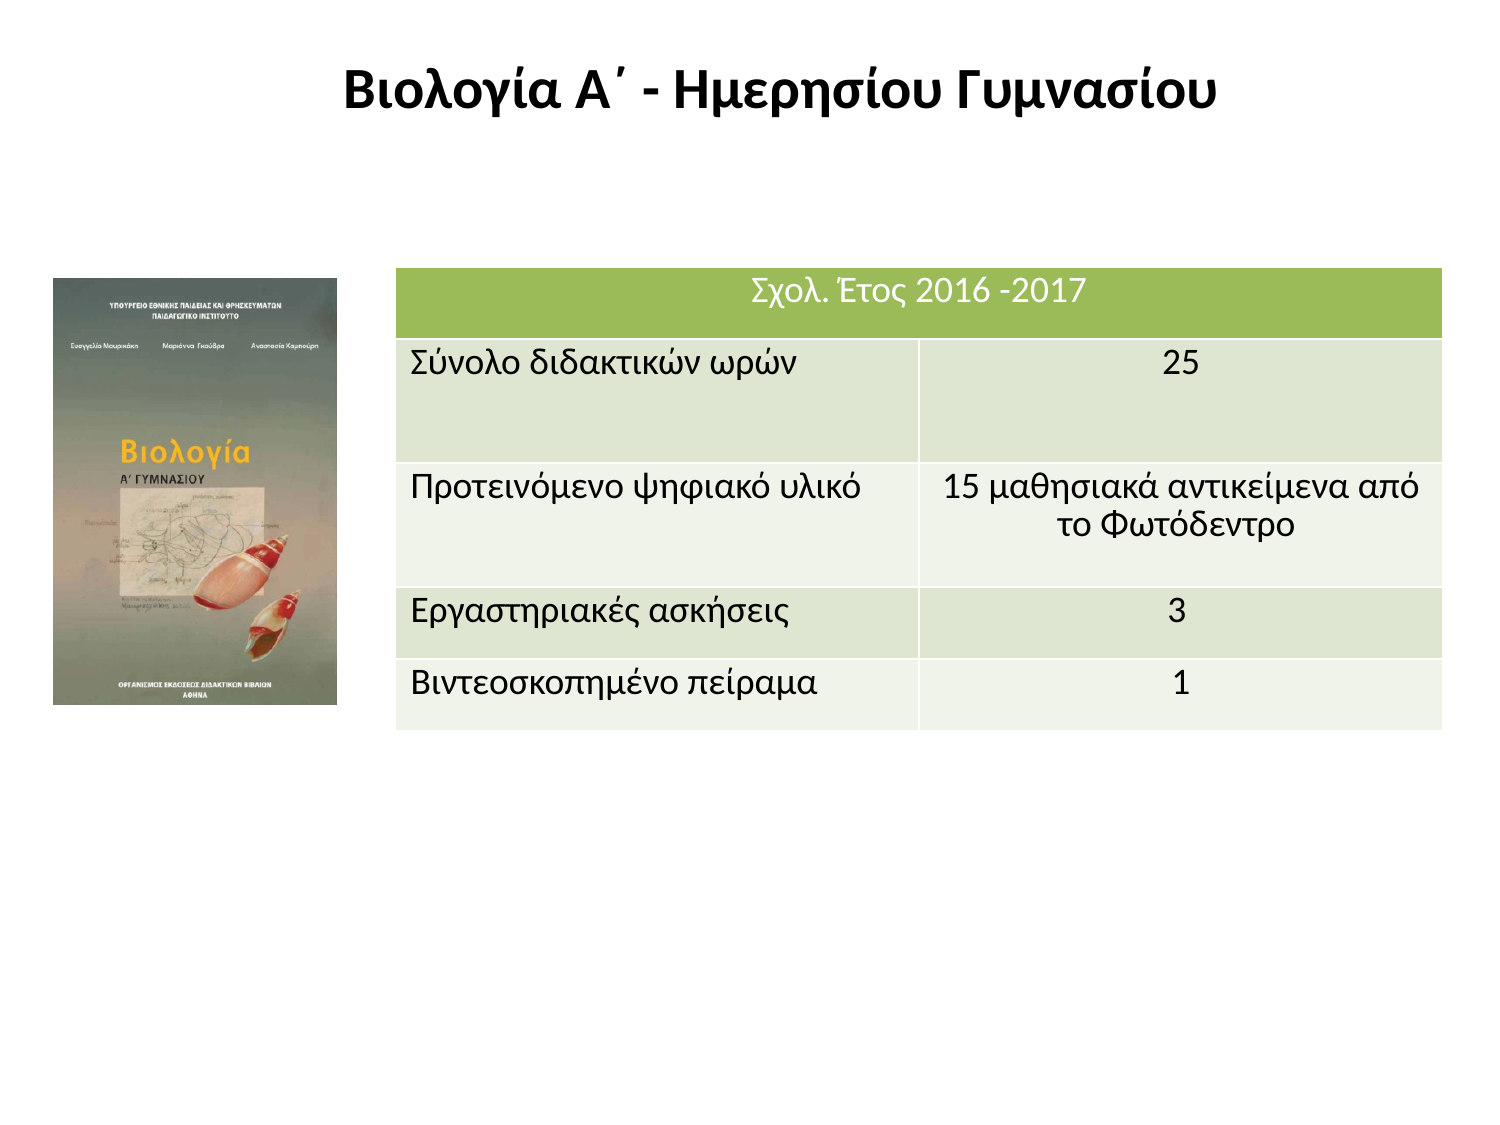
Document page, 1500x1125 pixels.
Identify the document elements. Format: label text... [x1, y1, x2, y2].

table_cell 3 [920, 588, 1442, 658]
table_header Σχολ. Έτος 2016 -2017 [396, 268, 1442, 338]
table_cell Εργαστηριακές ασκήσεις [396, 588, 918, 658]
table_cell Σύνολο διδακτικών ωρών [396, 340, 918, 462]
table_cell Βιντεοσκοπημένο πείραμα [396, 660, 918, 730]
text_box Βιολογία Α΄ - Ημερησίου Γυμνασίου [329, 42, 1234, 128]
table_cell 1 [920, 660, 1442, 730]
table_cell 25 [920, 340, 1442, 462]
table_cell 15 μαθησιακά αντικείμενα από το Φωτόδεντρο [920, 464, 1442, 586]
table_cell Προτεινόμενο ψηφιακό υλικό [396, 464, 918, 586]
picture [52, 278, 337, 705]
